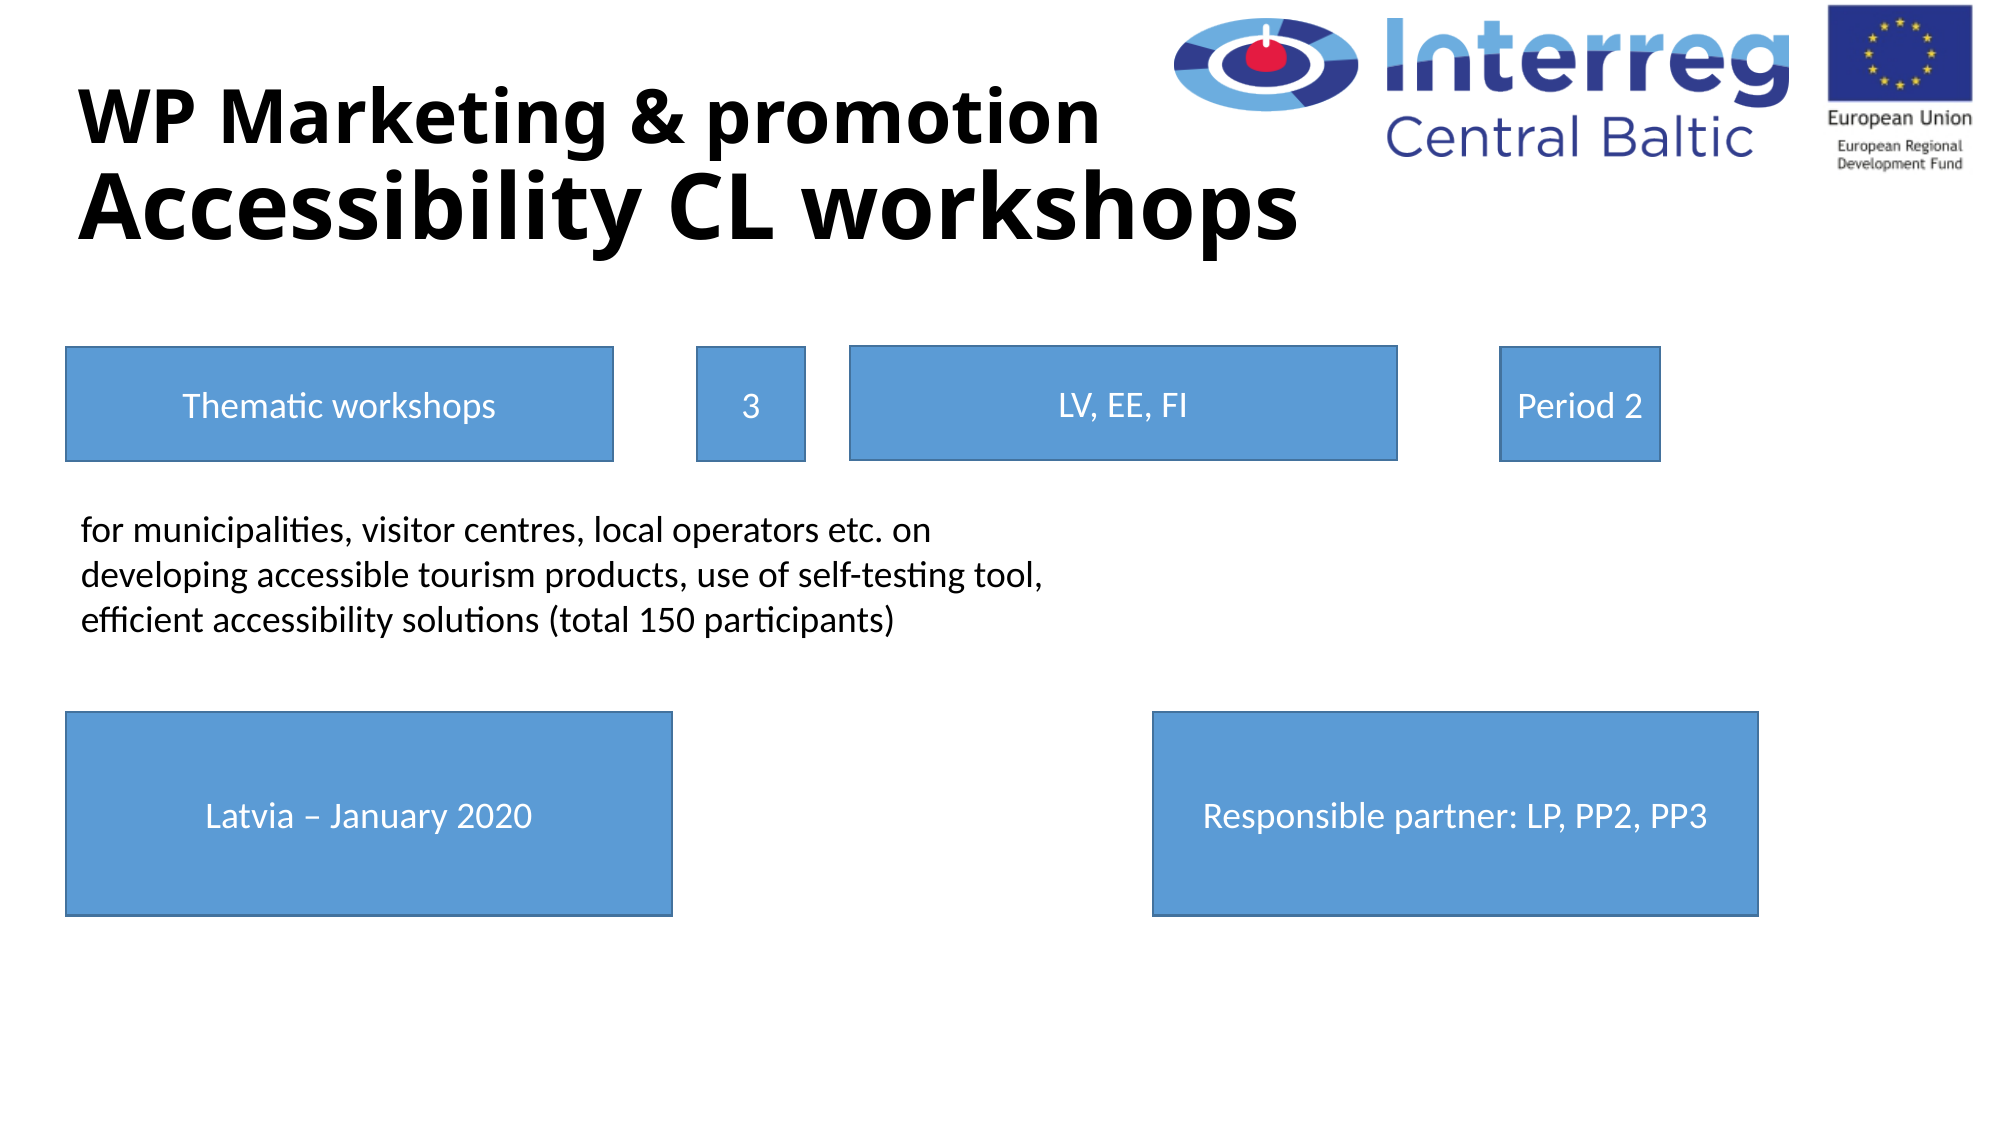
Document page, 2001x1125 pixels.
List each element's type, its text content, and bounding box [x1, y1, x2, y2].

text_box Latvia – January 2020 [65, 711, 673, 917]
text_box 3 [696, 346, 806, 462]
text_box Period 2 [1499, 346, 1661, 462]
picture [1822, 0, 1979, 175]
picture [1174, 18, 1789, 157]
text_box Thematic workshops [65, 346, 614, 462]
text_box for municipalities, visitor centres, local operators etc. on developing accessible tourism products, use of self-testing tool, efficient accessibility solutions (total 150 participants) [66, 497, 1067, 648]
text_box LV, EE, FI [849, 345, 1398, 461]
text_box Responsible partner: LP, PP2, PP3 [1152, 711, 1759, 917]
title WP Marketing & promotion Accessibility CL workshops [63, 36, 1789, 302]
